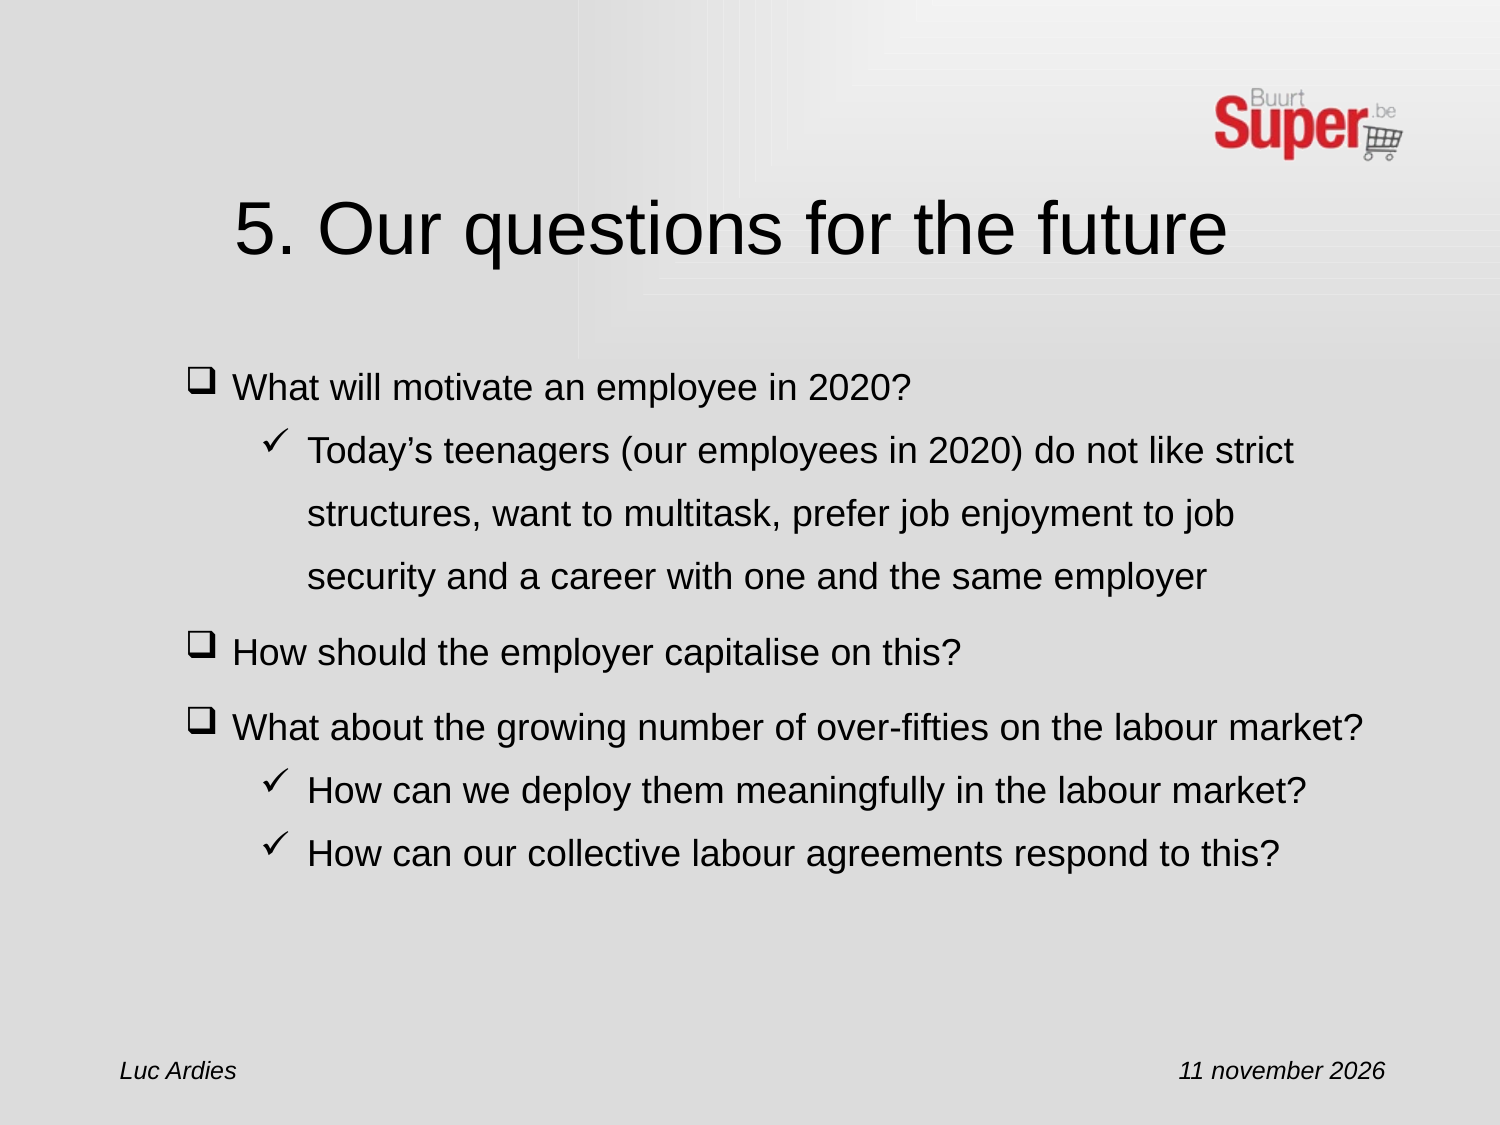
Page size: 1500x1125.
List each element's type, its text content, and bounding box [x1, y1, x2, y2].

footer Luc Ardies [76, 1046, 280, 1094]
picture [1175, 66, 1426, 176]
text_box 5. Our questions for the future [112, 172, 1353, 278]
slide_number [1163, 1046, 1424, 1093]
text_box What will motivate an employee in 2020? Today’s teenagers (our employees in 2020) do not like strict structures, want to multitask, prefer job enjoyment to job security and a career with one and the same employer How should the employer capitalise on this? What about the growing number of over-fifties on the labour market? How can we deploy them meaningfully in the labour market? How can our collective labour agreements respond to this? [95, 337, 1383, 1008]
